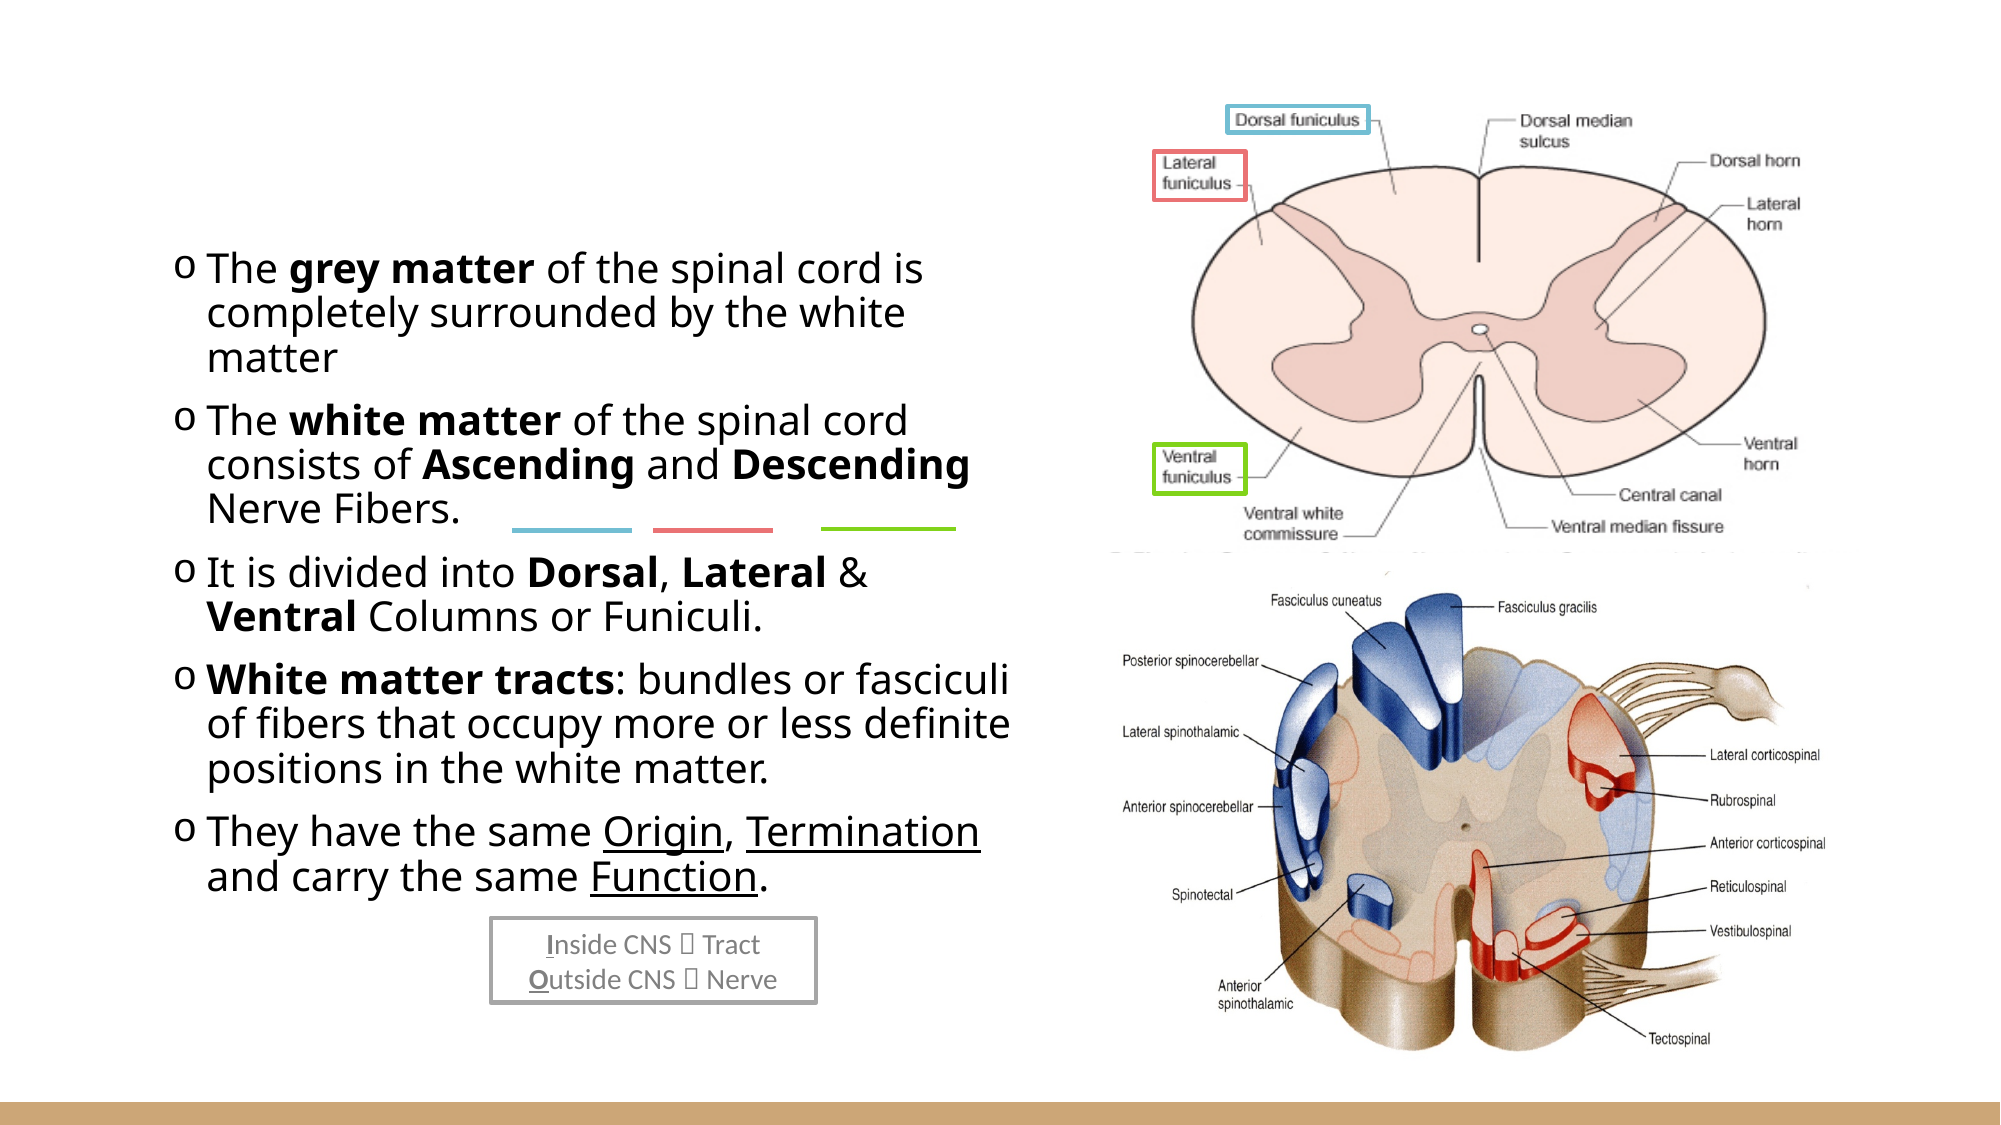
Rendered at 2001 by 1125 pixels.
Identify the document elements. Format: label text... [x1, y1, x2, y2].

text_box Inside CNS  Tract Outside CNS  Nerve [490, 917, 816, 1003]
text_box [1106, 105, 1859, 553]
list The grey matter of the spinal cord is completely surrounded by the white matter The white matter of the spinal cord consists of Ascending and Descending Nerve Fibers. It is divided into Dorsal, Lateral & Ventral Columns or Funiculi. White matter tracts: bundles or fasciculi of fibers that occupy more or less definite positions in the white matter. They have the same Origin, Termination and carry the same Function. [157, 240, 1033, 918]
picture [1106, 571, 1843, 1062]
